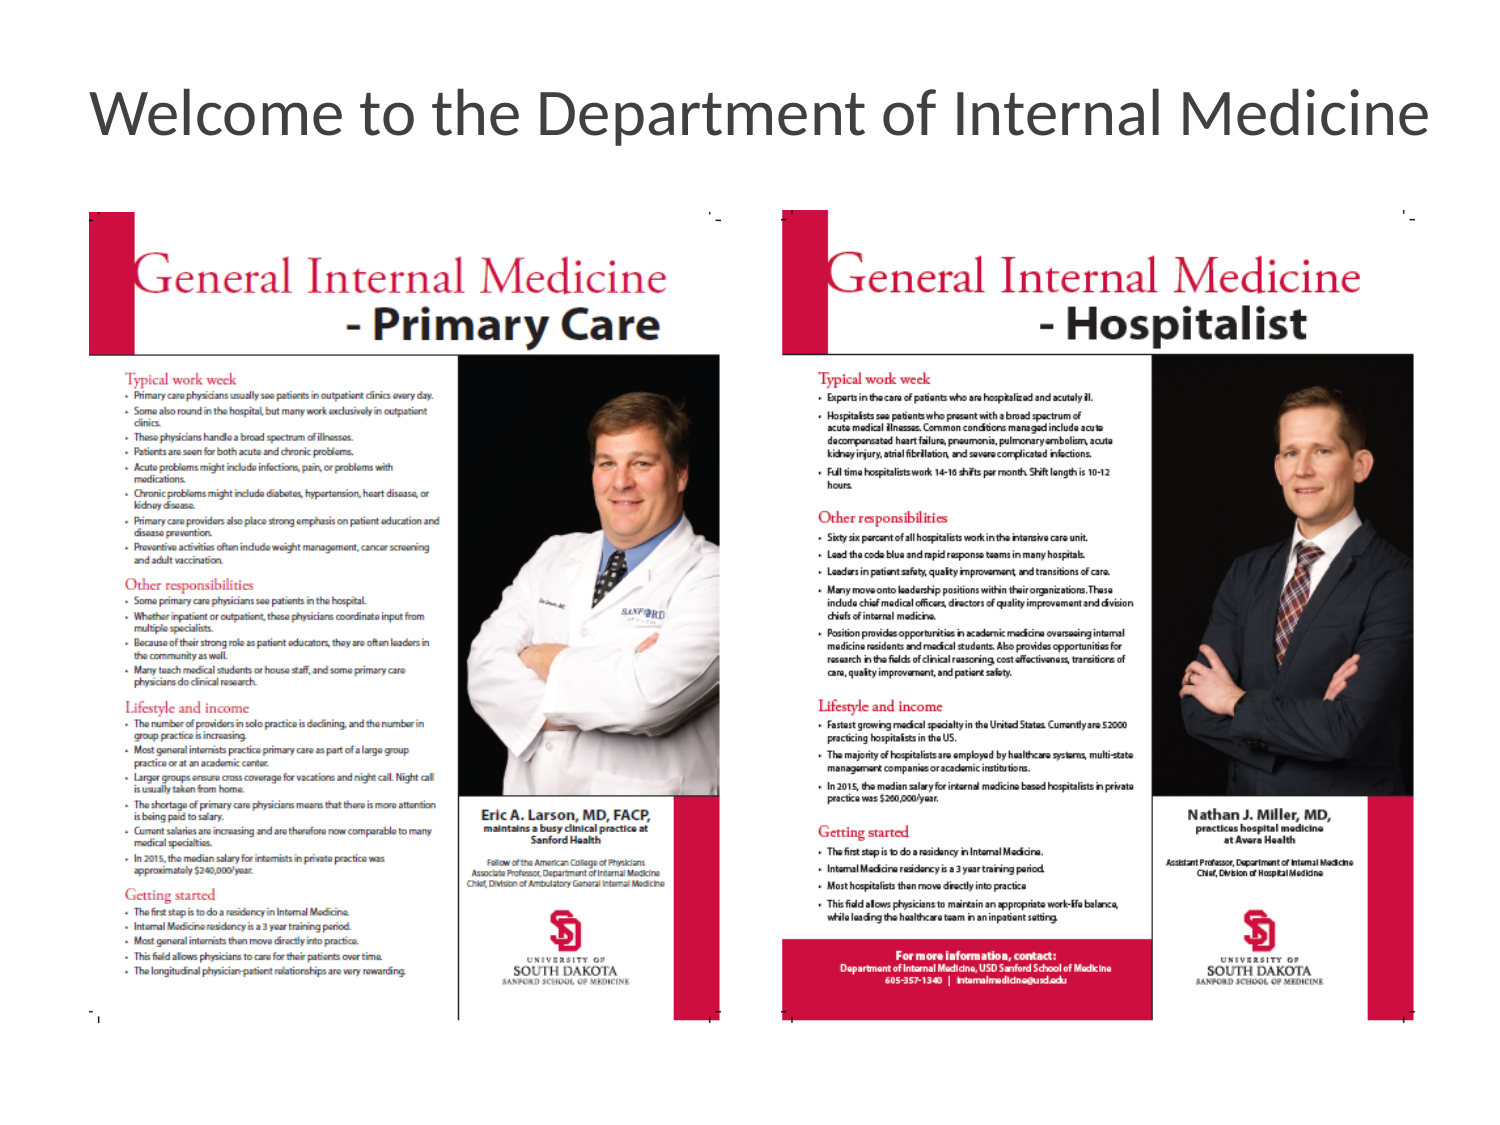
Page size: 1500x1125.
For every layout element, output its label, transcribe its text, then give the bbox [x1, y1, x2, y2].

text_box Welcome to the Department of Internal Medicine [74, 60, 1447, 156]
picture [781, 210, 1415, 1023]
picture [89, 212, 721, 1023]
